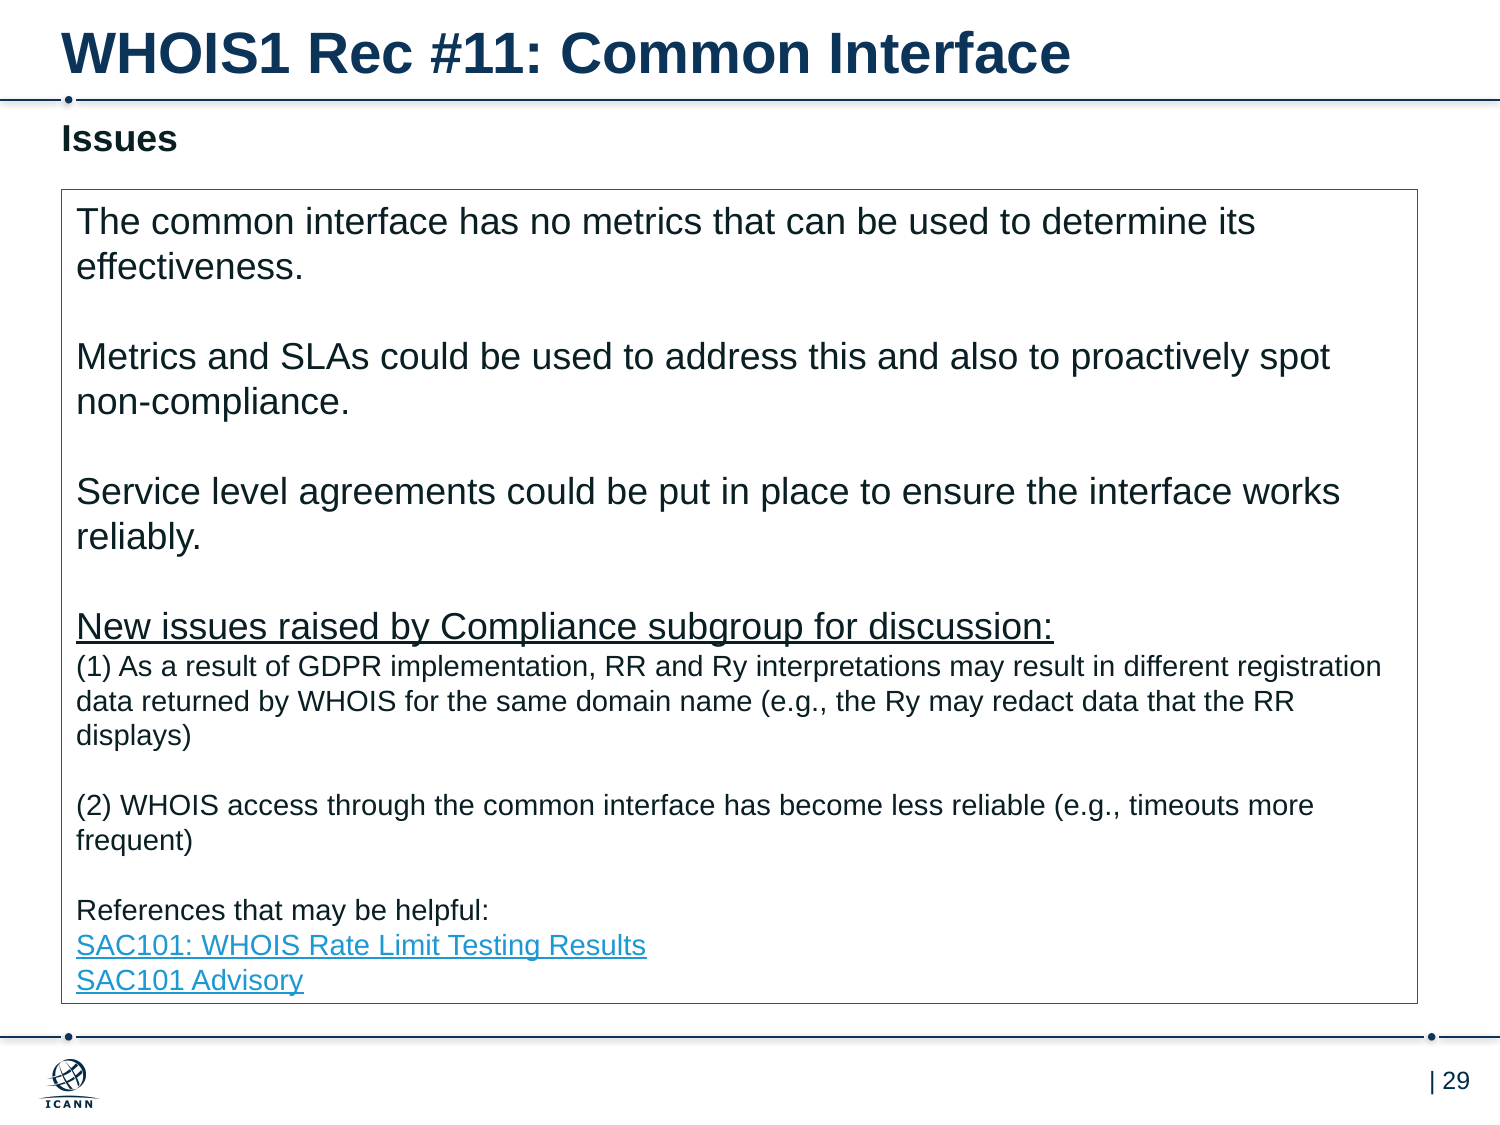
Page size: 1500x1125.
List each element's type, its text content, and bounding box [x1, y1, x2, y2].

title WHOIS1 Rec #11: Common Interface [61, 7, 1376, 82]
picture [38, 1059, 100, 1108]
text_box Issues [61, 114, 740, 160]
text_box The common interface has no metrics that can be used to determine its effectiveness. Metrics and SLAs could be used to address this and also to proactively spot non-compliance. Service level agreements could be put in place to ensure the interface works reliably. New issues raised by Compliance subgroup for discussion: (1) As a result of GDPR implementation, RR and Ry interpretations may result in different registration data returned by WHOIS for the same domain name (e.g., the Ry may redact data that the RR displays) (2) WHOIS access through the common interface has become less reliable (e.g., timeouts more frequent) References that may be helpful: SAC101: WHOIS Rate Limit Testing Results SAC101 Advisory [61, 189, 1418, 1004]
